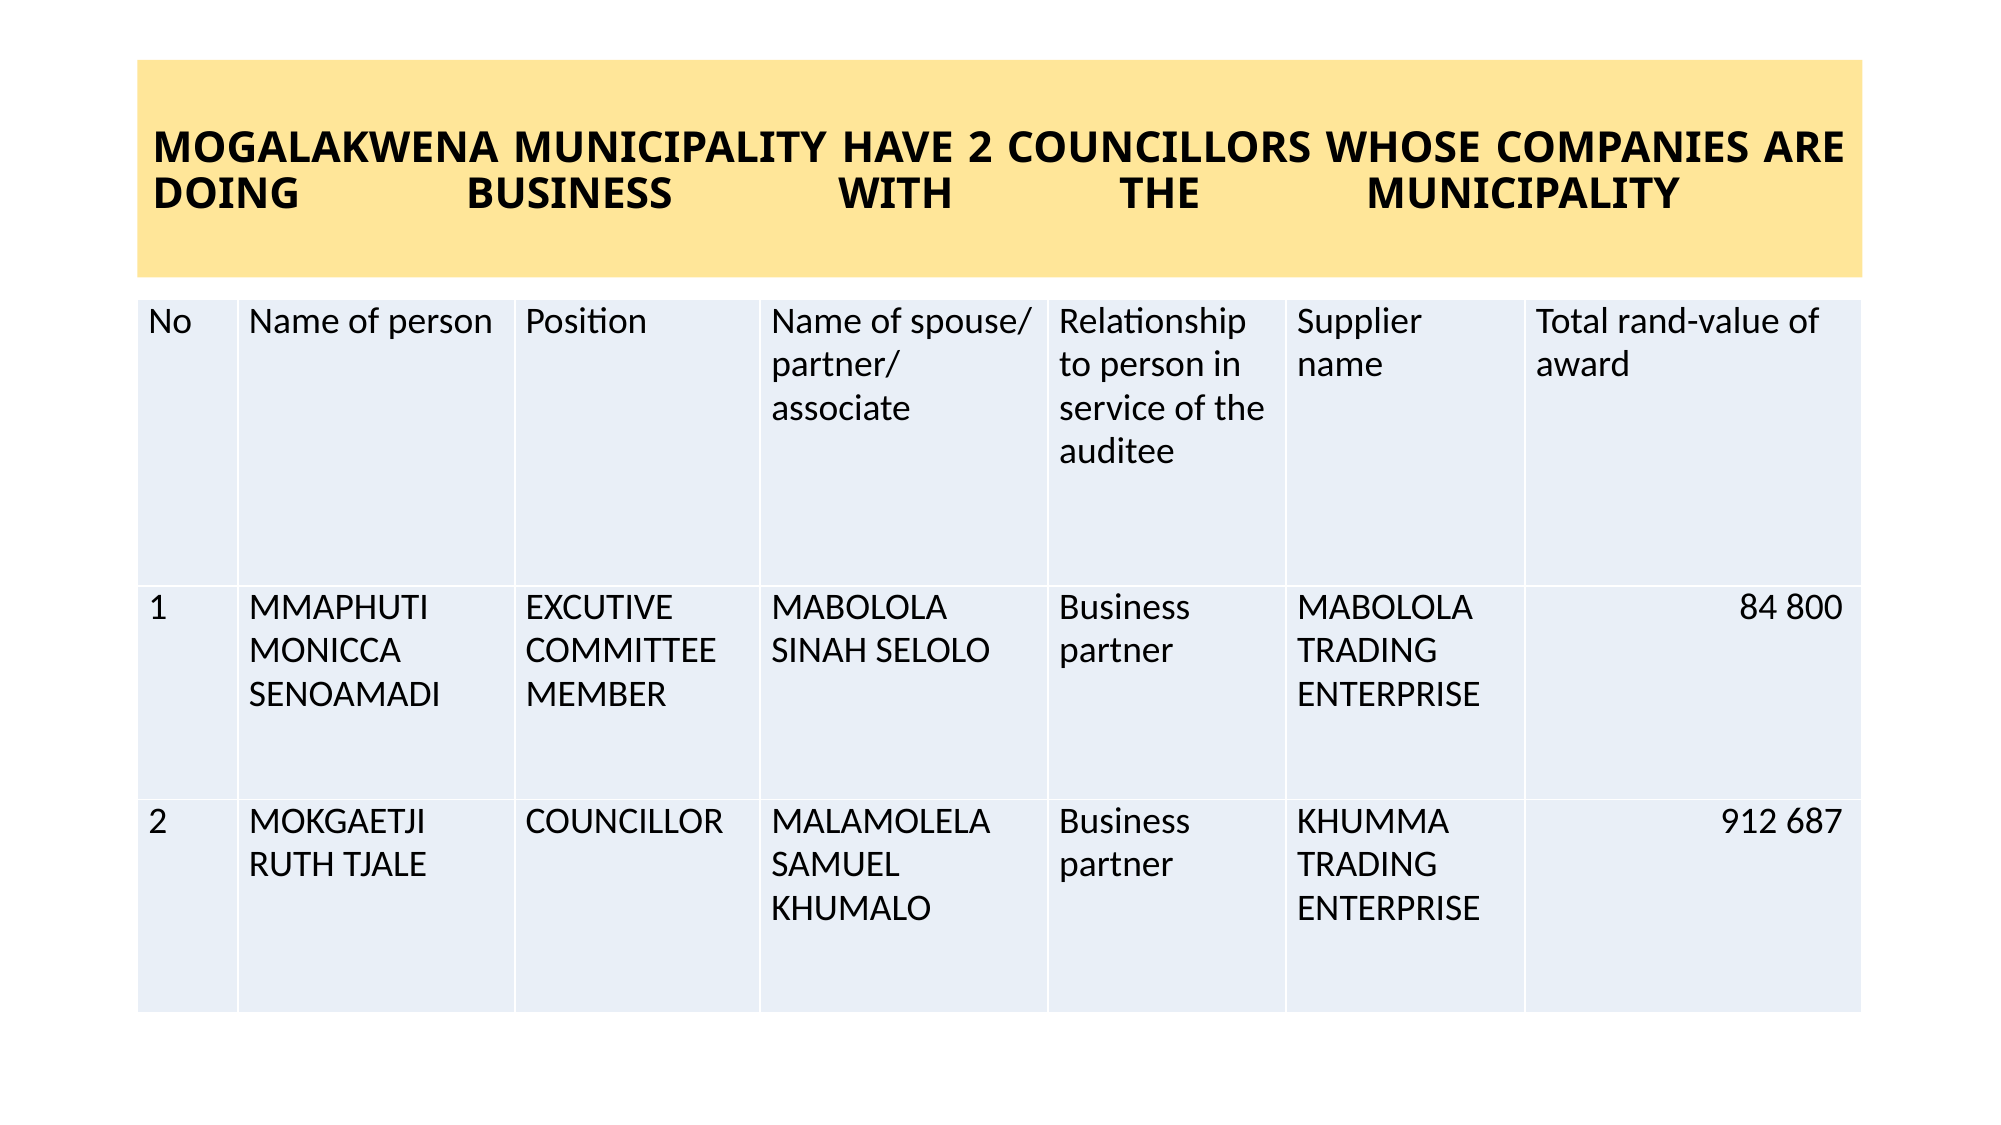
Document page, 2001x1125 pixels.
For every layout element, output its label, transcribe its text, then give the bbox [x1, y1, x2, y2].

table_header Name of person [239, 300, 514, 585]
table_header Supplier name [1287, 300, 1524, 585]
table_header Position [516, 300, 759, 585]
table_cell KHUMMA TRADING ENTERPRISE [1287, 800, 1524, 1012]
table_header Name of spouse/ partner/ associate [761, 300, 1047, 585]
table_cell 2 [138, 800, 237, 1012]
table_header Relationship to person in service of the auditee [1049, 300, 1285, 585]
table_cell 1 [138, 587, 237, 799]
table_cell Business partner [1049, 587, 1285, 799]
table_cell 84 800 [1526, 587, 1861, 799]
table_cell MMAPHUTI MONICCA SENOAMADI [239, 587, 514, 799]
title MOGALAKWENA MUNICIPALITY HAVE 2 COUNCILLORS WHOSE COMPANIES ARE DOING BUSINESS WITH THE MUNICIPALITY [137, 59, 1863, 278]
table_header Total rand-value of award [1526, 300, 1861, 585]
table_cell MABOLOLA SINAH SELOLO [761, 587, 1047, 799]
table_cell COUNCILLOR [516, 800, 759, 1012]
table_header No [138, 300, 237, 585]
table_cell Business partner [1049, 800, 1285, 1012]
table_cell MOKGAETJI RUTH TJALE [239, 800, 514, 1012]
table_cell 912 687 [1526, 800, 1861, 1012]
table_cell MABOLOLA TRADING ENTERPRISE [1287, 587, 1524, 799]
table_cell MALAMOLELA SAMUEL KHUMALO [761, 800, 1047, 1012]
table_cell EXCUTIVE COMMITTEE MEMBER [516, 587, 759, 799]
